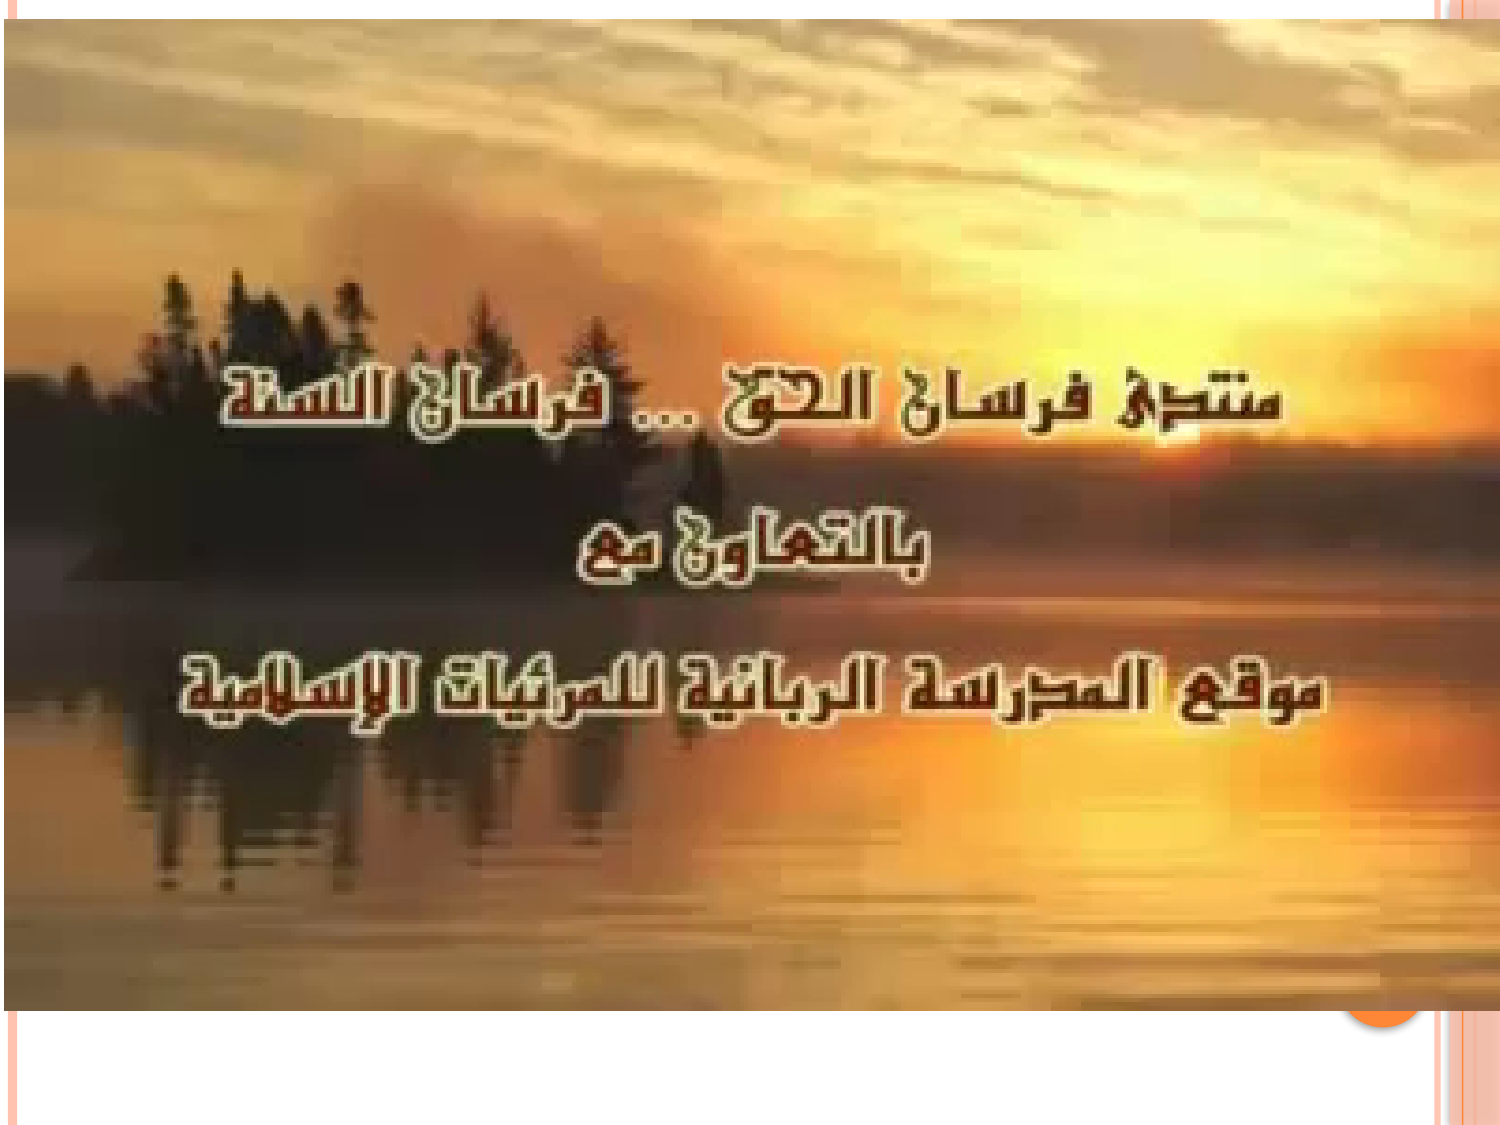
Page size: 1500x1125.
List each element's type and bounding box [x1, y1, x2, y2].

text_box [2, 18, 1500, 1012]
